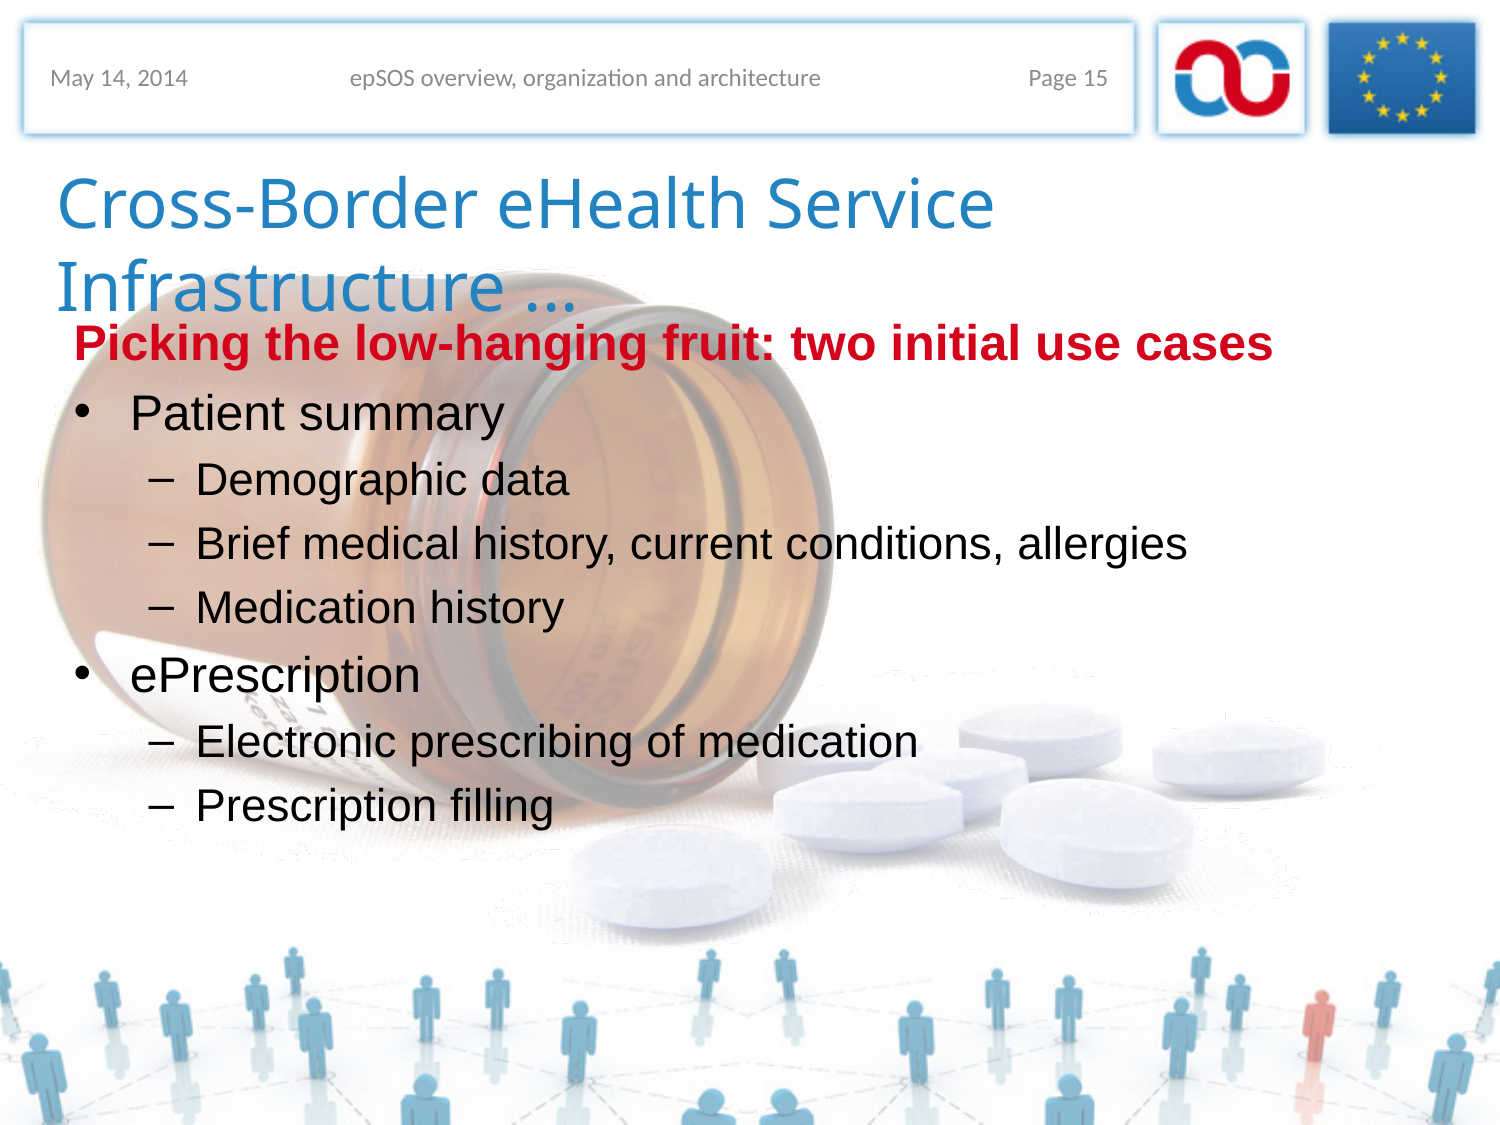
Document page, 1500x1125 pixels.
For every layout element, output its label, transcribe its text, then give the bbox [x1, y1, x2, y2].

slide_number Page 15 [949, 46, 1124, 94]
footer epSOS overview, organization and architecture [257, 46, 915, 94]
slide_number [35, 46, 223, 94]
picture [0, 0, 1500, 1125]
